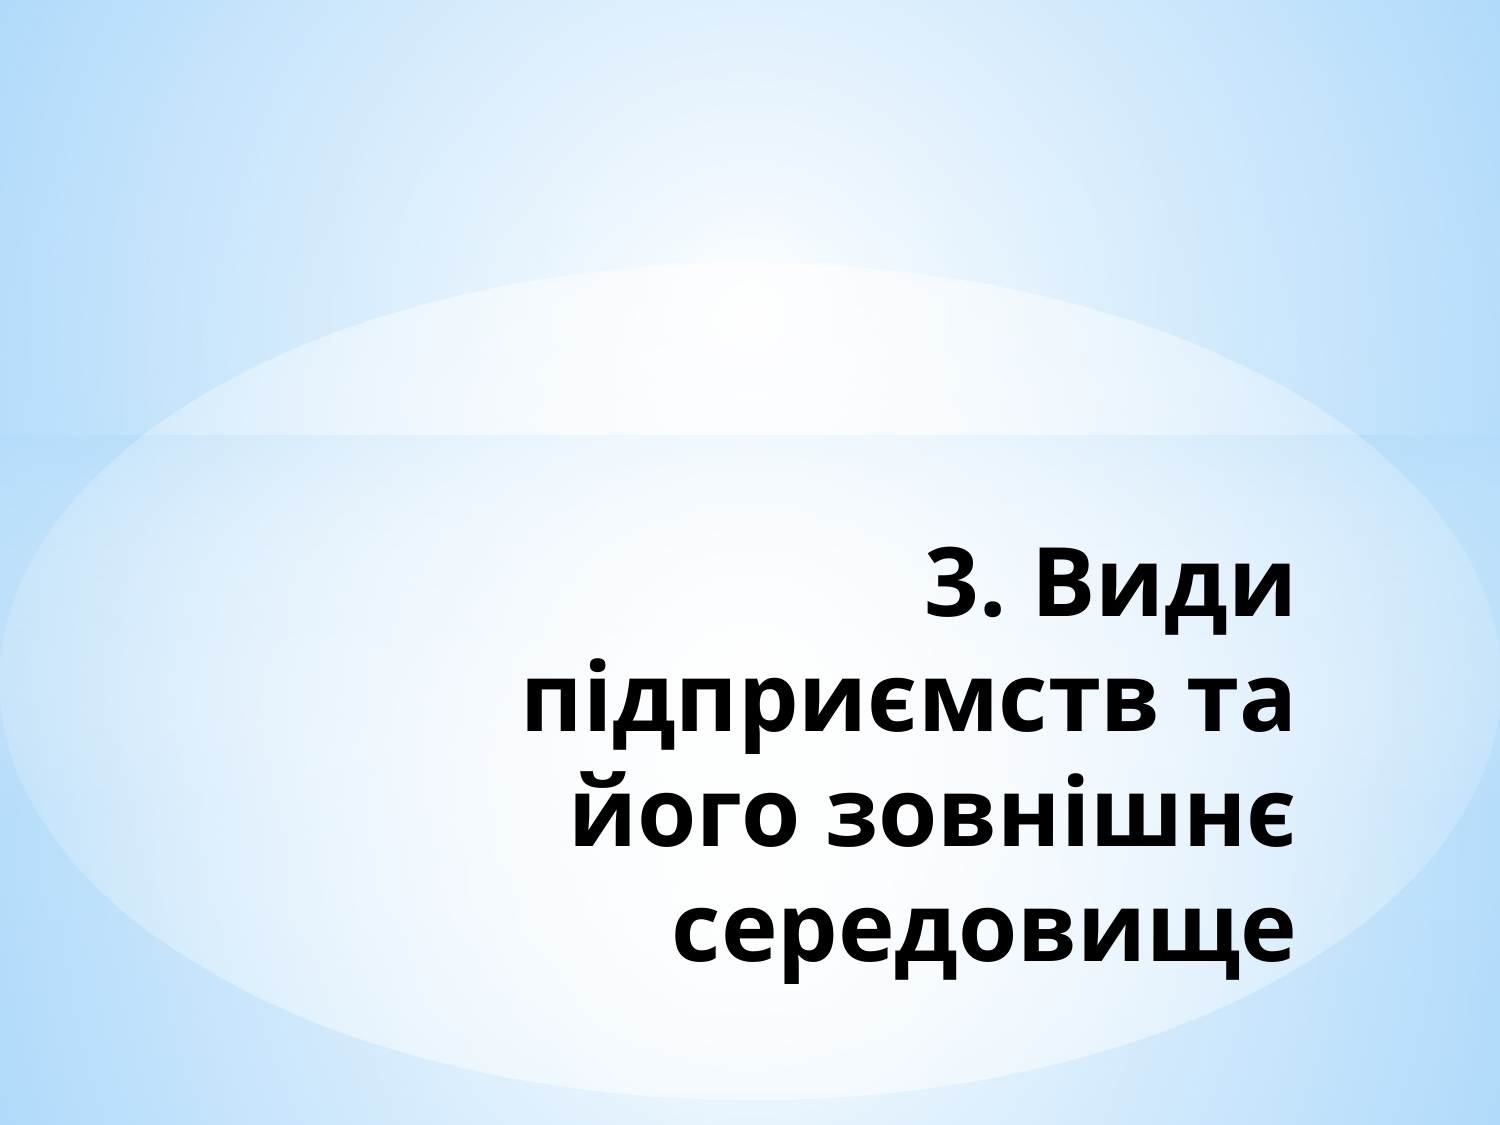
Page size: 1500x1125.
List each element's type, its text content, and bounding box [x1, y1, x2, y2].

title 3. Види підприємств та його зовнішнє середовище [277, 356, 1313, 988]
